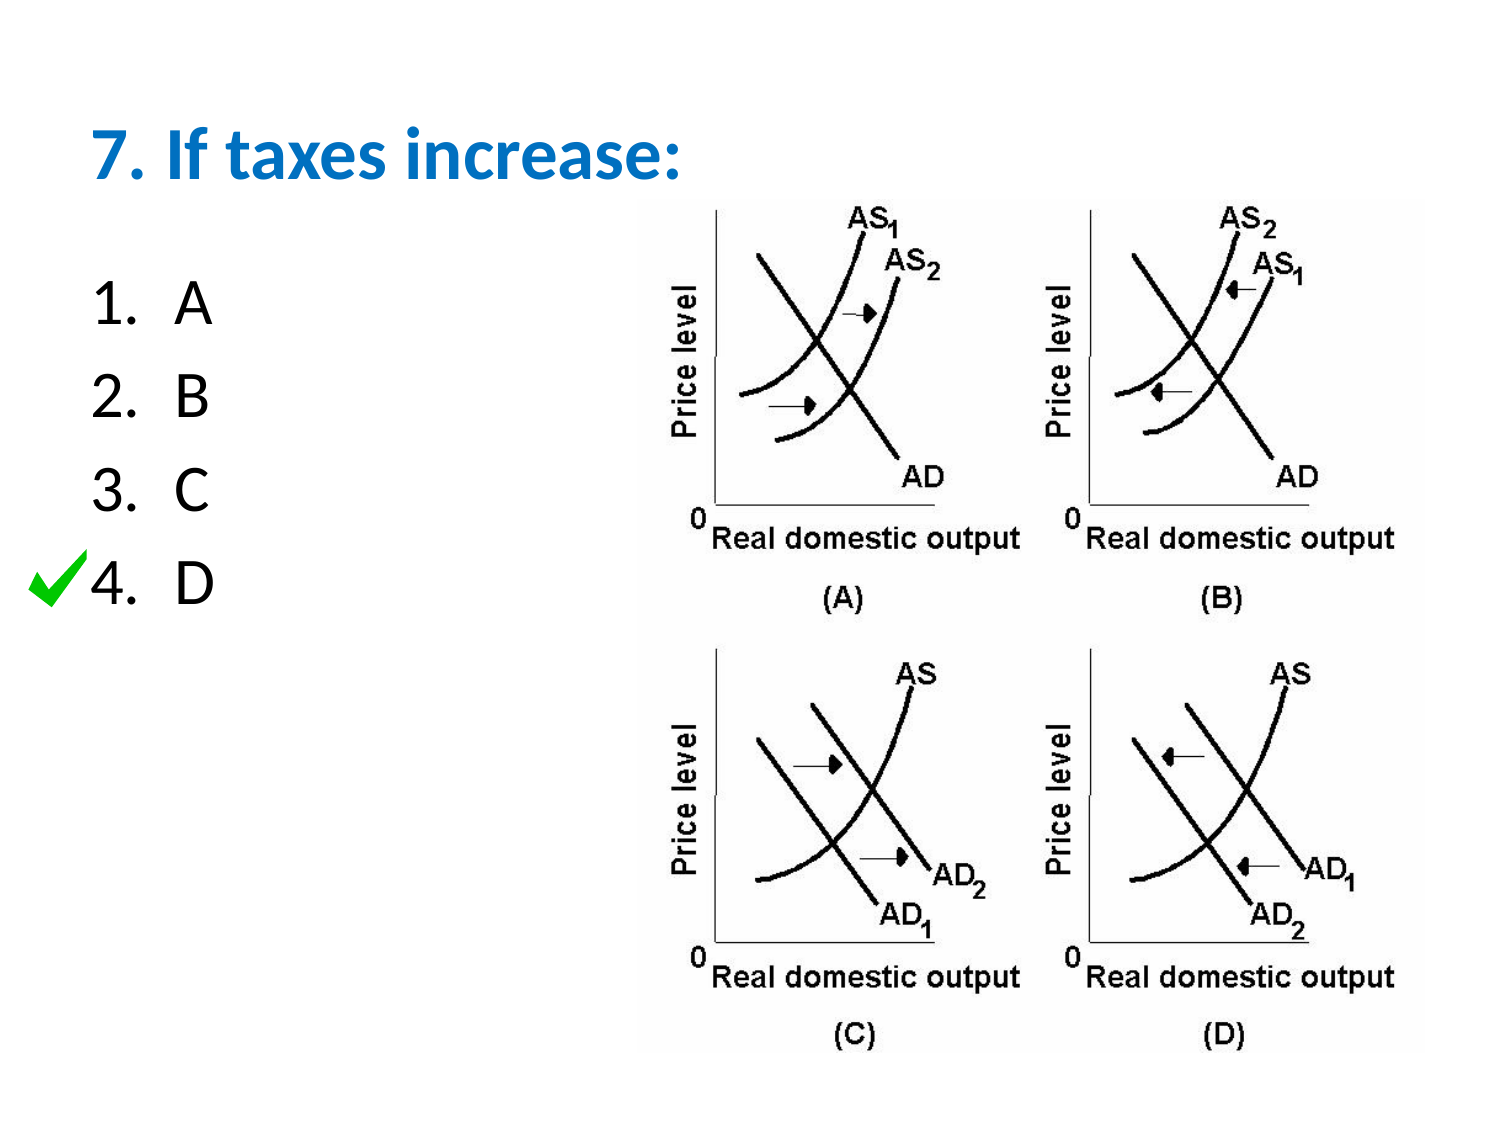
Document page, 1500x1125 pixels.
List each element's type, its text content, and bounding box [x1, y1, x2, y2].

list A B C D [75, 249, 632, 675]
text_box [26, 547, 89, 610]
picture [637, 199, 1426, 1053]
title 7. If taxes increase: [75, 75, 1425, 225]
